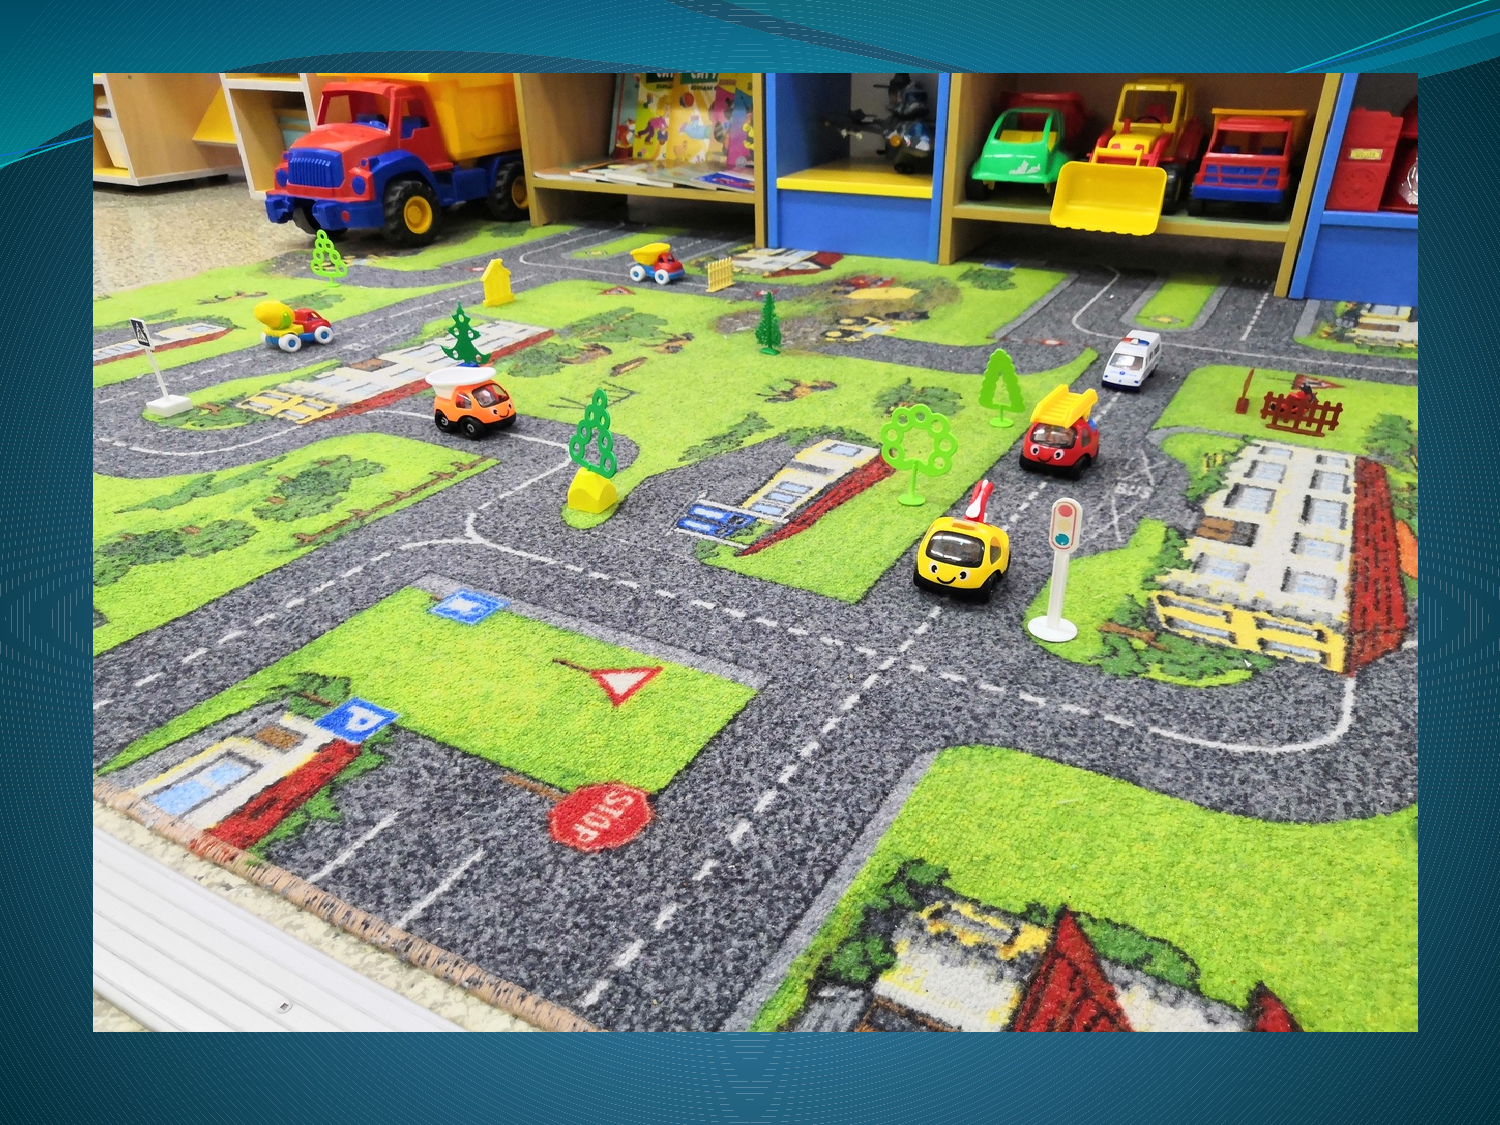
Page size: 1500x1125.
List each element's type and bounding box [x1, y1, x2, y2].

picture [93, 72, 1419, 1032]
